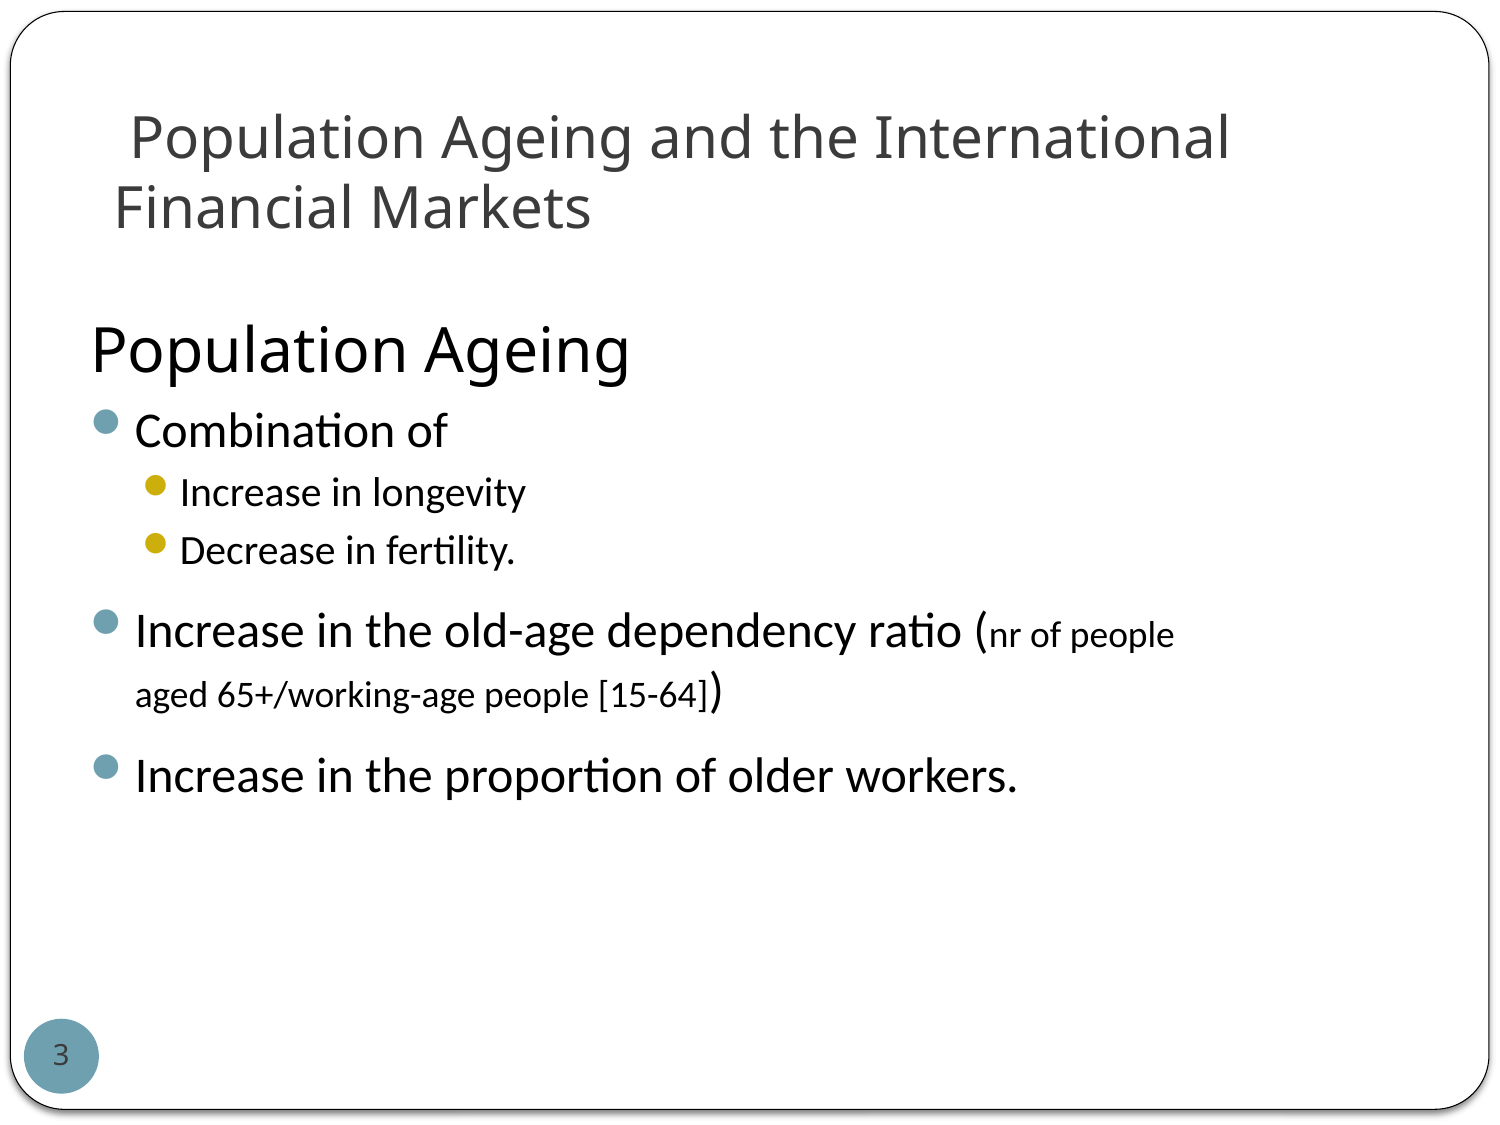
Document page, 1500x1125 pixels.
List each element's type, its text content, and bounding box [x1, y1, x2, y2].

slide_number 3 [23, 1018, 99, 1094]
list Population Ageing Combination of Increase in longevity Decrease in fertility. Increase in the old-age dependency ratio (nr of people aged 65+/working-age people [15-64]) Increase in the proportion of older workers. [75, 302, 1263, 1060]
title Population Ageing and the International Financial Markets [98, 54, 1287, 256]
